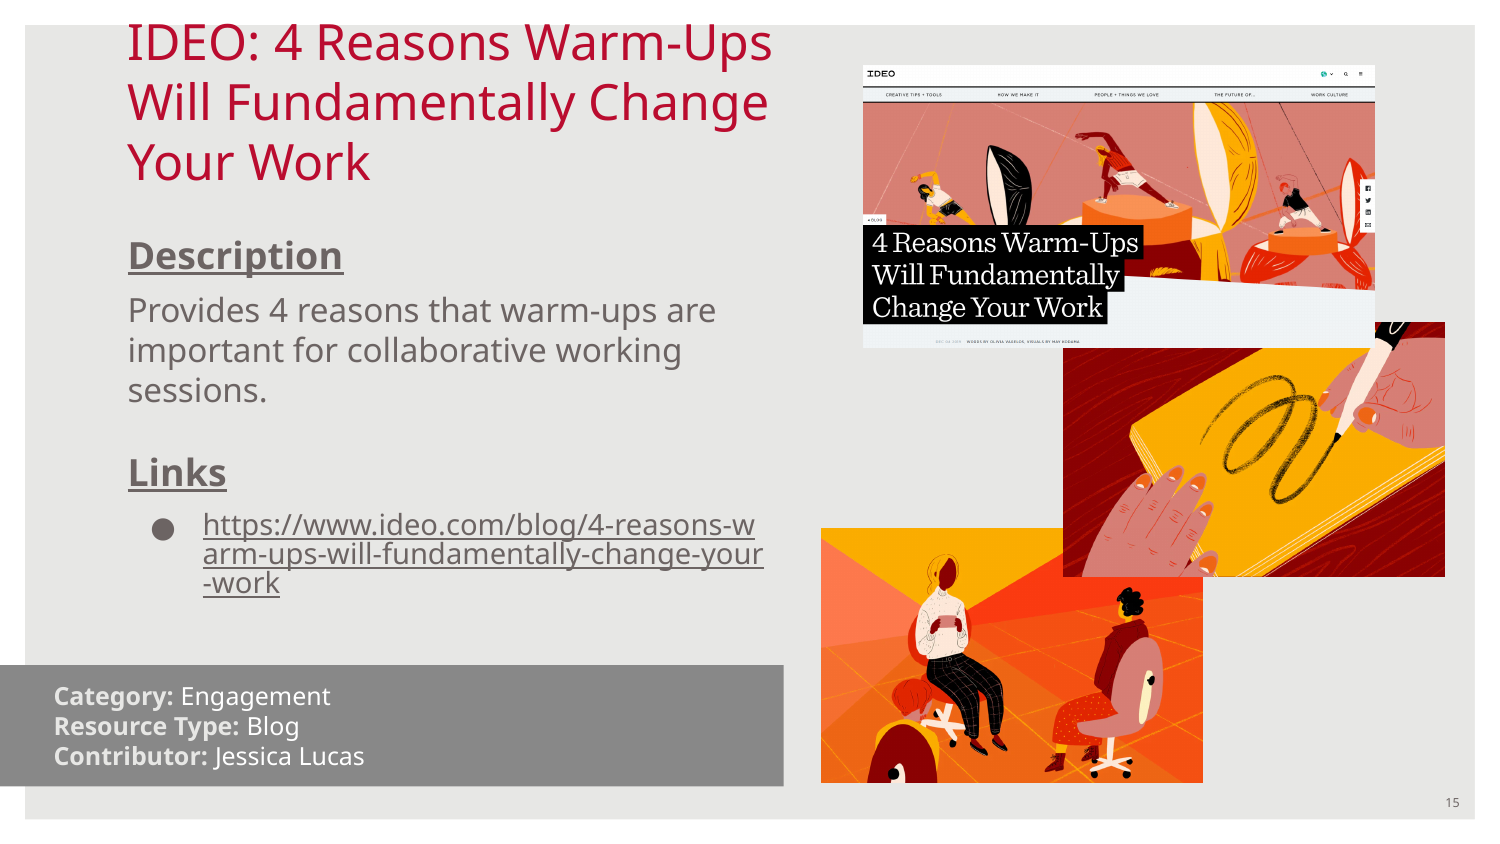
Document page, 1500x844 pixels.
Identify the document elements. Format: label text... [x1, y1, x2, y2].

title IDEO: 4 Reasons Warm-Ups Will Fundamentally Change Your Work [112, 65, 861, 198]
list Description Provides 4 reasons that warm-ups are important for collaborative working sessions. Links https://www.ideo.com/blog/4-reasons-warm-ups-will-fundamentally-change-your-work [112, 224, 784, 639]
text_box [0, 665, 784, 787]
text_box Category: Engagement Resource Type: Blog Contributor: Jessica Lucas [38, 665, 438, 785]
picture [820, 65, 1445, 783]
slide_number ‹#› [1125, 788, 1475, 819]
